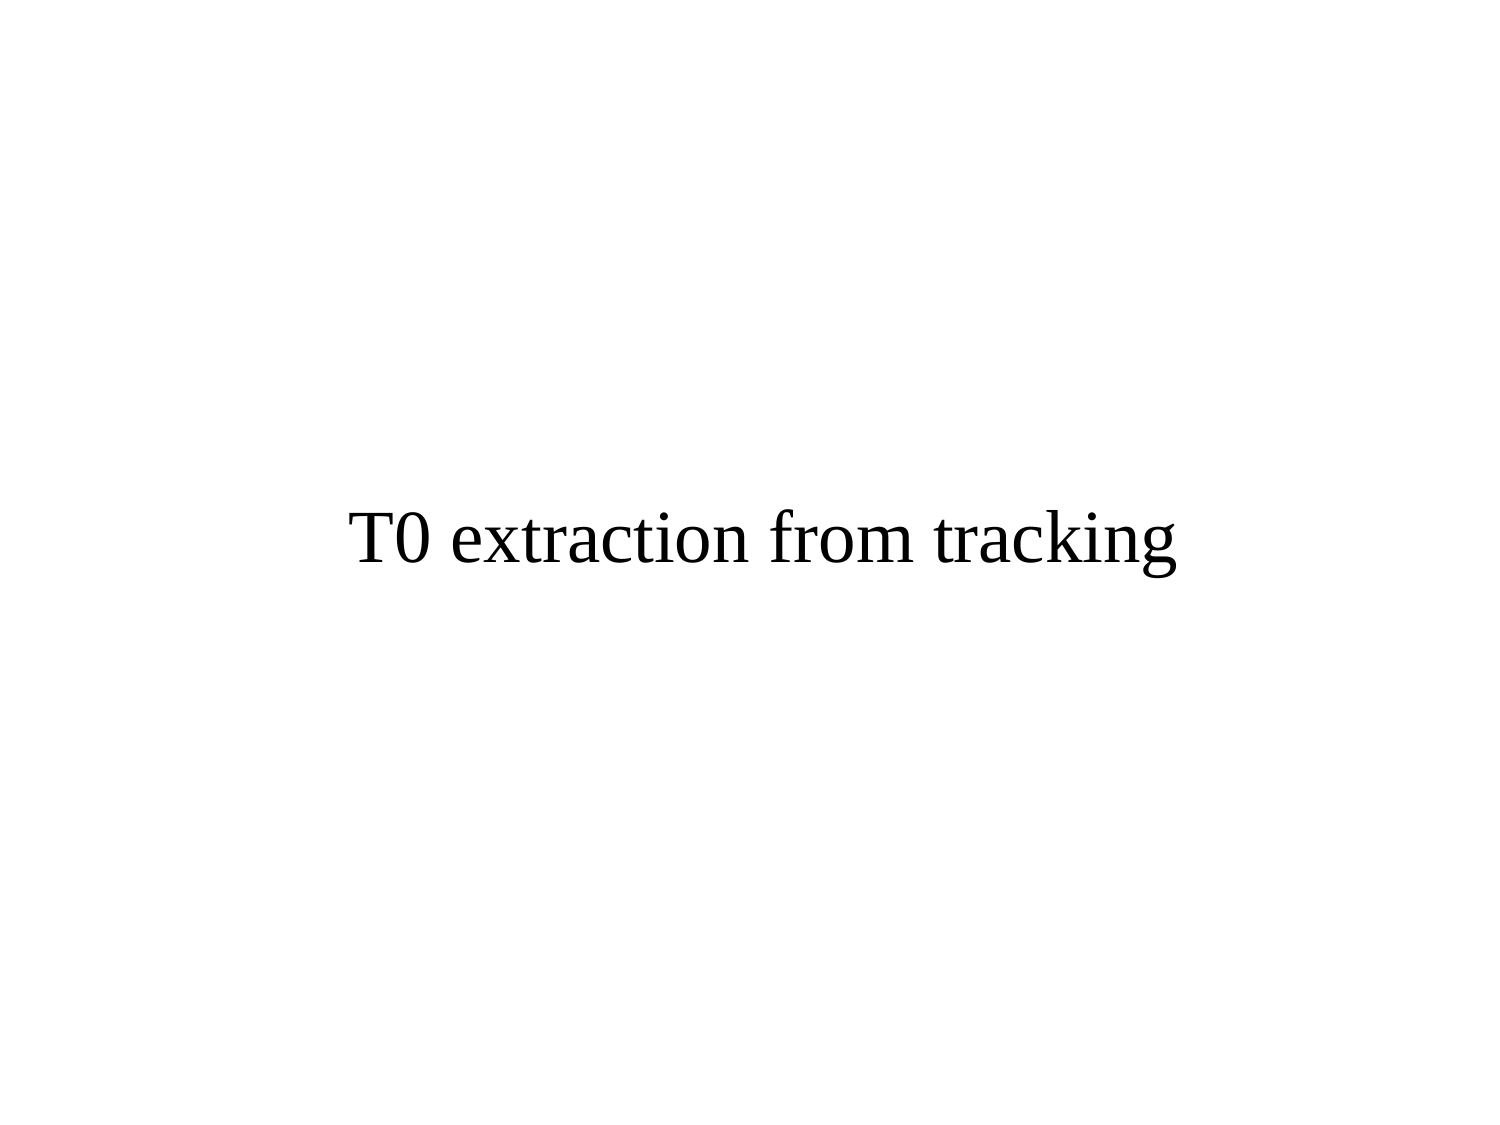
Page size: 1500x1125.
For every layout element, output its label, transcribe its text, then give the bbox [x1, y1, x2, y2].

text_box T0 extraction from tracking [334, 480, 1194, 585]
